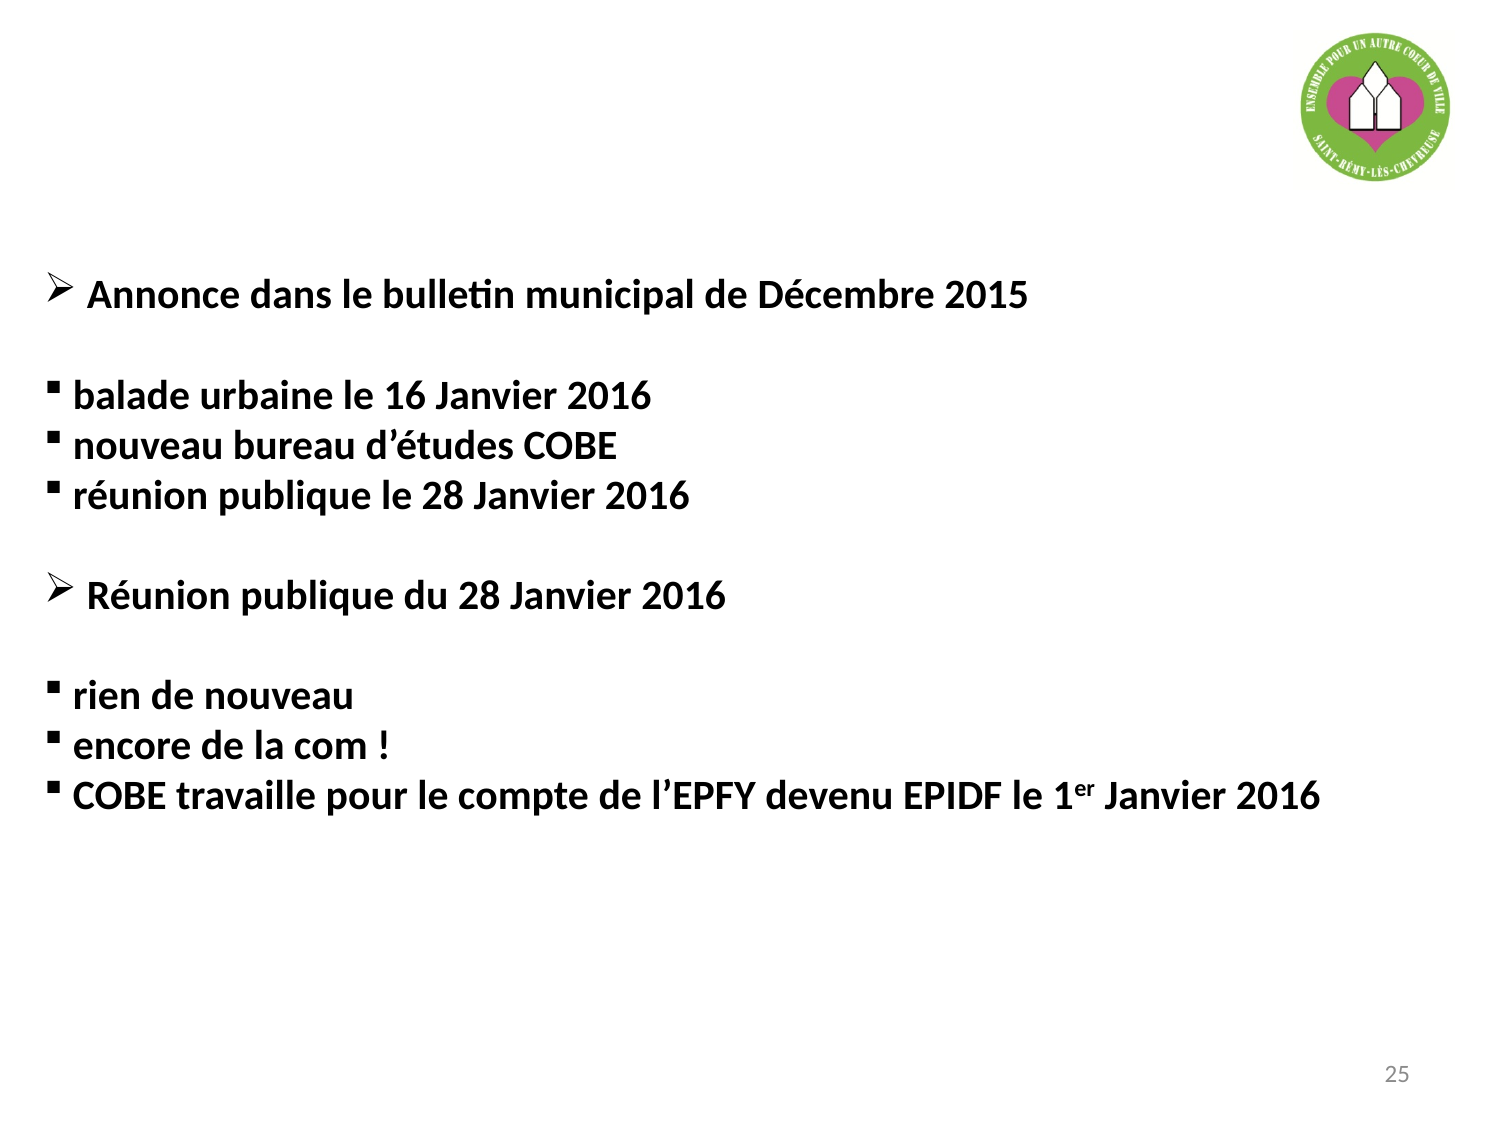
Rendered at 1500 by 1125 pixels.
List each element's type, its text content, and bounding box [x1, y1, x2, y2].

picture [1293, 30, 1455, 190]
text_box Annonce dans le bulletin municipal de Décembre 2015 balade urbaine le 16 Janvier 2016 nouveau bureau d’études COBE réunion publique le 28 Janvier 2016 Réunion publique du 28 Janvier 2016 rien de nouveau encore de la com ! COBE travaille pour le compte de l’EPFY devenu EPIDF le 1er Janvier 2016 [29, 0, 1447, 1125]
slide_number 25 [1074, 1042, 1425, 1103]
